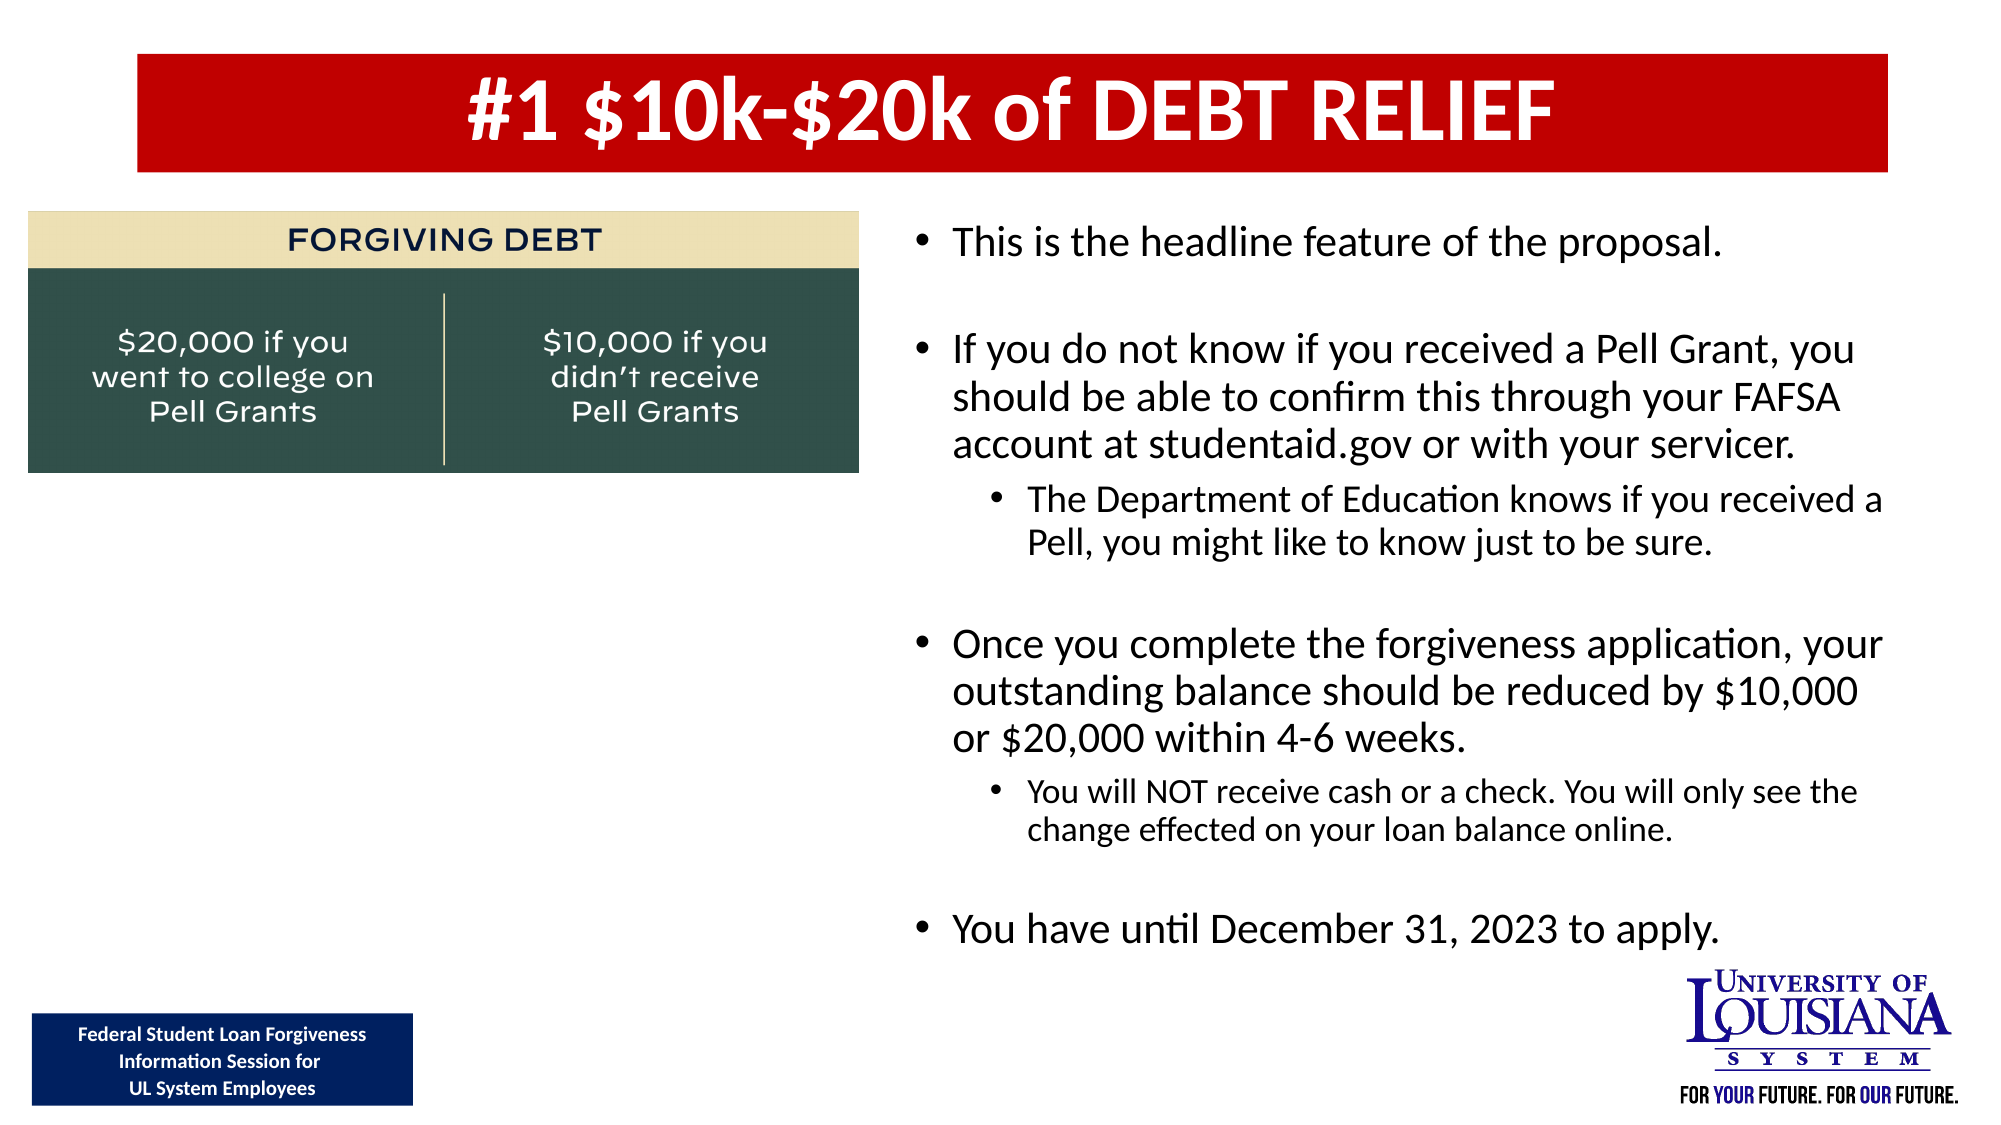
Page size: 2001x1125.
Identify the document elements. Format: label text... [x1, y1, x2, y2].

text_box #1 $10k-$20k of DEBT RELIEF [137, 53, 1888, 173]
picture [28, 211, 859, 473]
text_box This is the headline feature of the proposal. If you do not know if you received a Pell Grant, you should be able to confirm this through your FAFSA account at studentaid.gov or with your servicer. The Department of Education knows if you received a Pell, you might like to know just to be sure. Once you complete the forgiveness application, your outstanding balance should be reduced by $10,000 or $20,000 within 4-6 weeks. You will NOT receive cash or a check. You will only see the change effected on your loan balance online. You have until December 31, 2023 to apply. [900, 210, 1908, 986]
picture [1655, 956, 1983, 1120]
